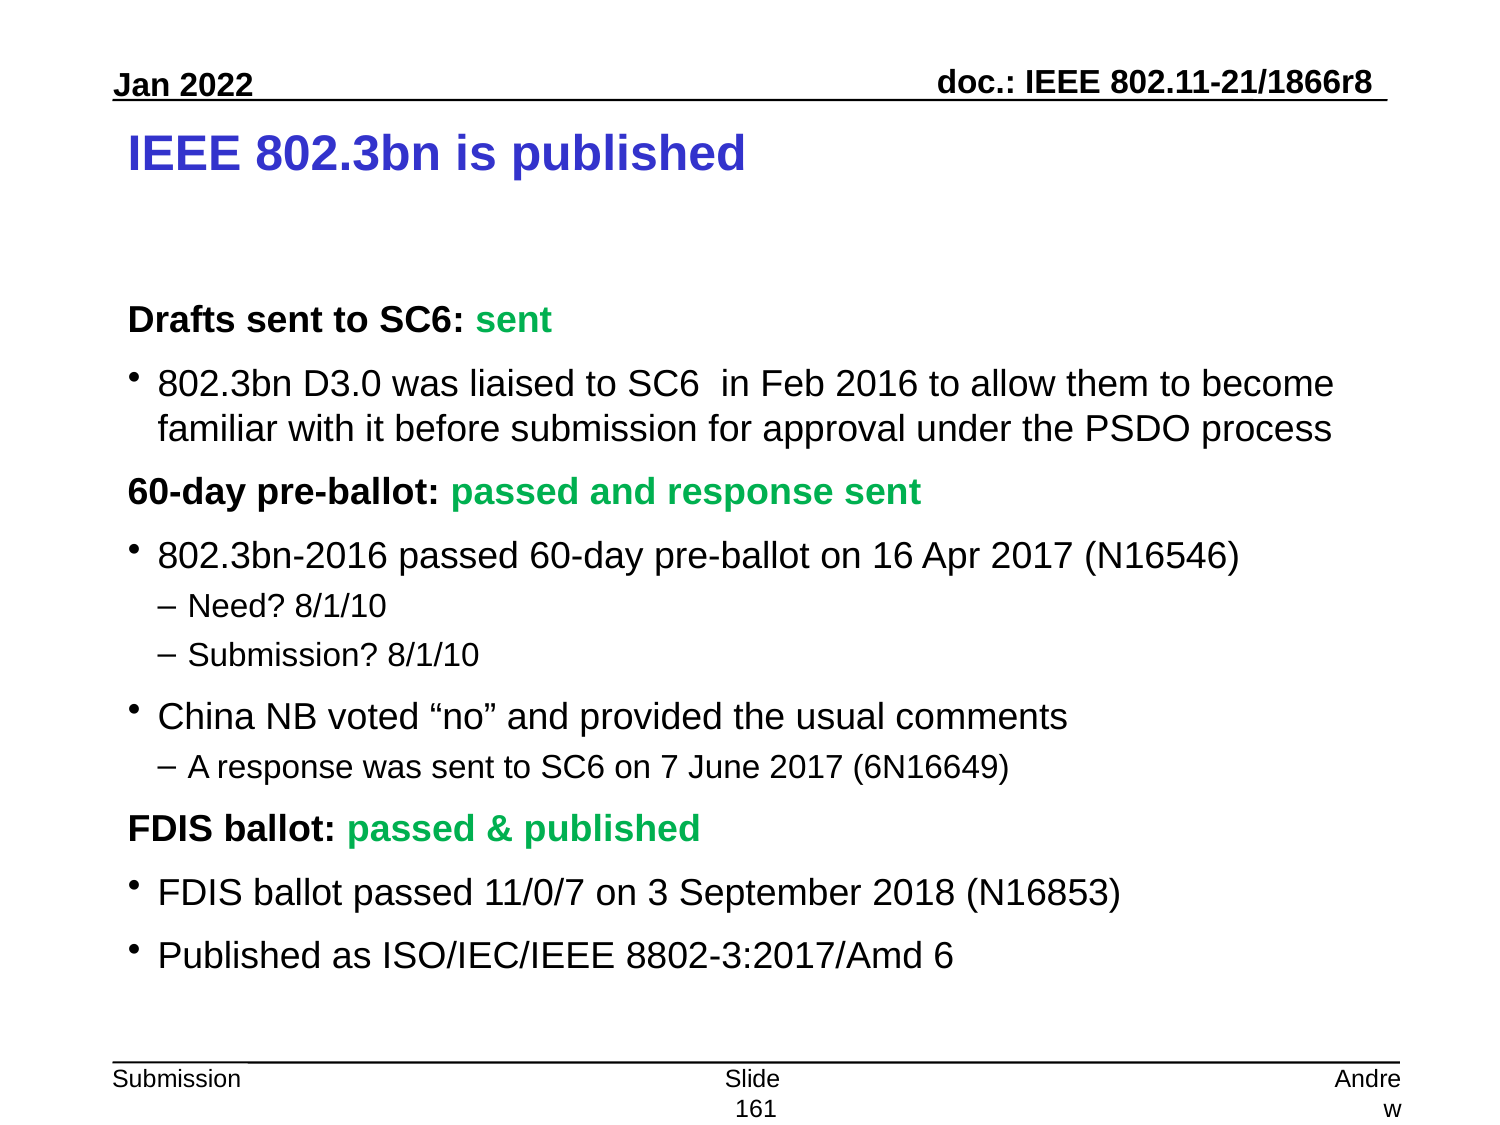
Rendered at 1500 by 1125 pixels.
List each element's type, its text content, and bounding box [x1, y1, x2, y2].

slide_number Slide 161 [709, 1061, 803, 1093]
list Drafts sent to SC6: sent 802.3bn D3.0 was liaised to SC6 in Feb 2016 to allow them to become familiar with it before submission for approval under the PSDO process 60-day pre-ballot: passed and response sent 802.3bn-2016 passed 60-day pre-ballot on 16 Apr 2017 (N16546) Need? 8/1/10 Submission? 8/1/10 China NB voted “no” and provided the usual comments A response was sent to SC6 on 7 June 2017 (6N16649) FDIS ballot: passed & published FDIS ballot passed 11/0/7 on 3 September 2018 (N16853) Published as ISO/IEC/IEEE 8802-3:2017/Amd 6 [112, 287, 1388, 963]
footer Andrew Myles, Cisco [1320, 1061, 1402, 1093]
title IEEE 802.3bn is published [112, 112, 1388, 287]
